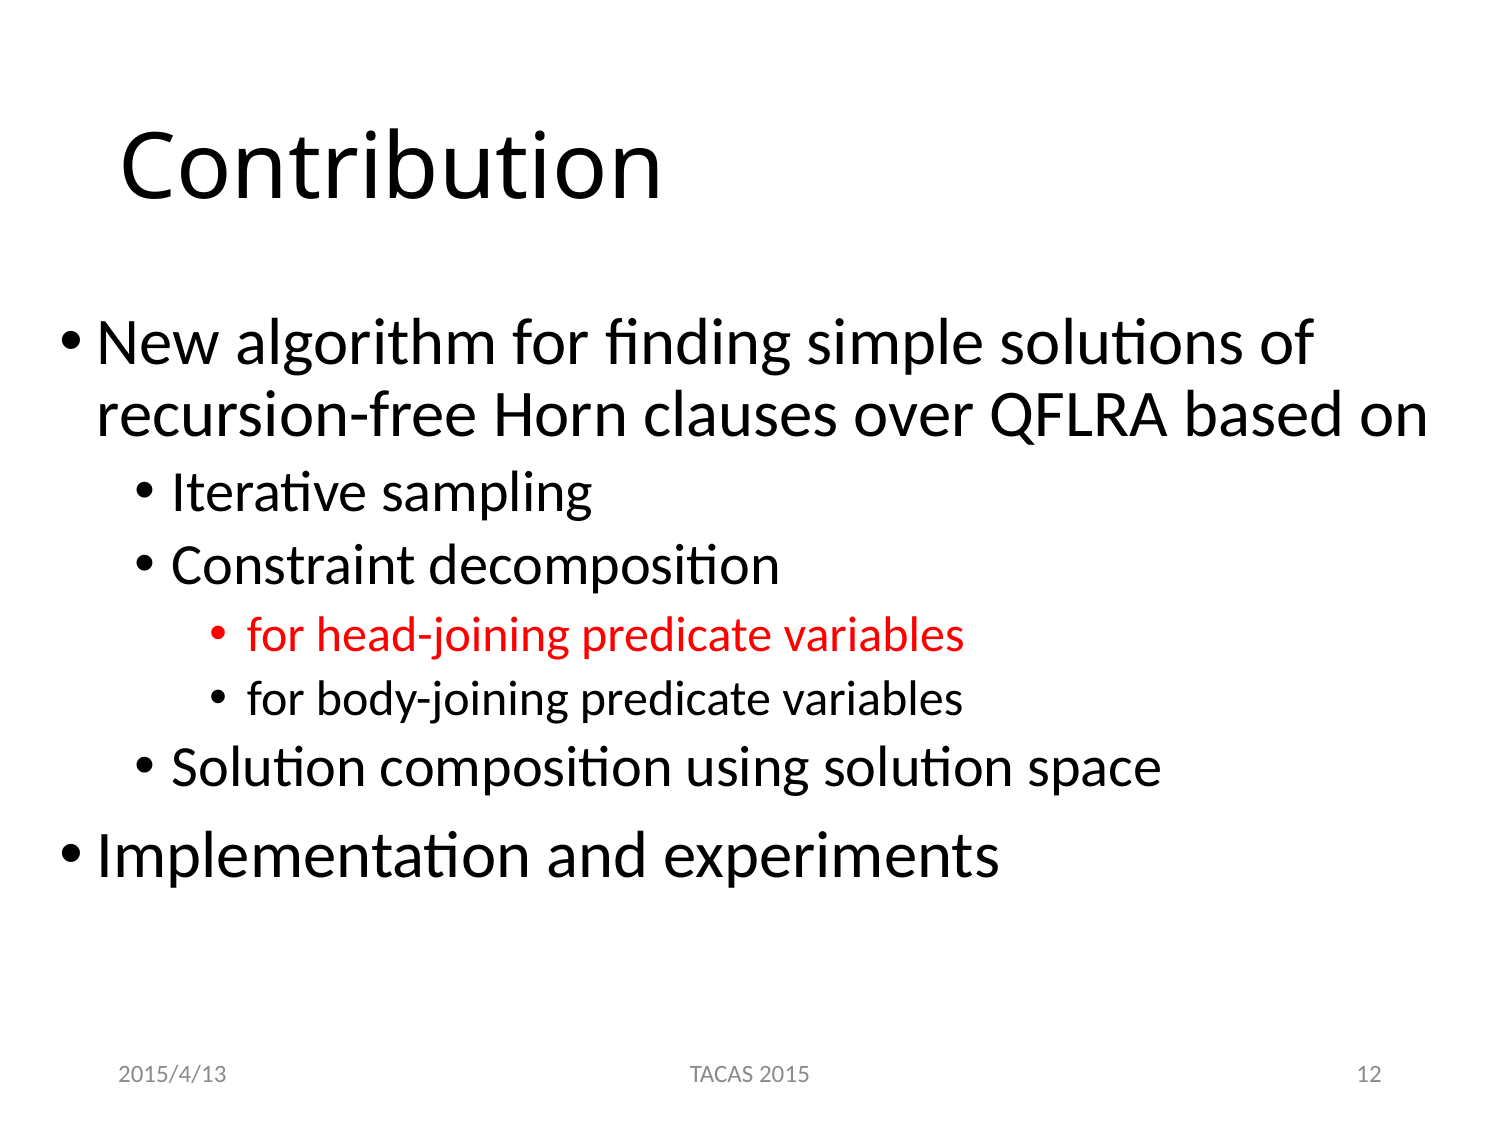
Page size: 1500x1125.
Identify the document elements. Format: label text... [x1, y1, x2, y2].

list New algorithm for finding simple solutions of recursion-free Horn clauses over QFLRA based on Iterative sampling Constraint decomposition for head-joining predicate variables for body-joining predicate variables Solution composition using solution space Implementation and experiments [44, 299, 1458, 1014]
title Contribution [103, 59, 1397, 278]
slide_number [103, 1042, 441, 1103]
footer TACAS 2015 [496, 1042, 1004, 1103]
slide_number 12 [1059, 1042, 1397, 1103]
